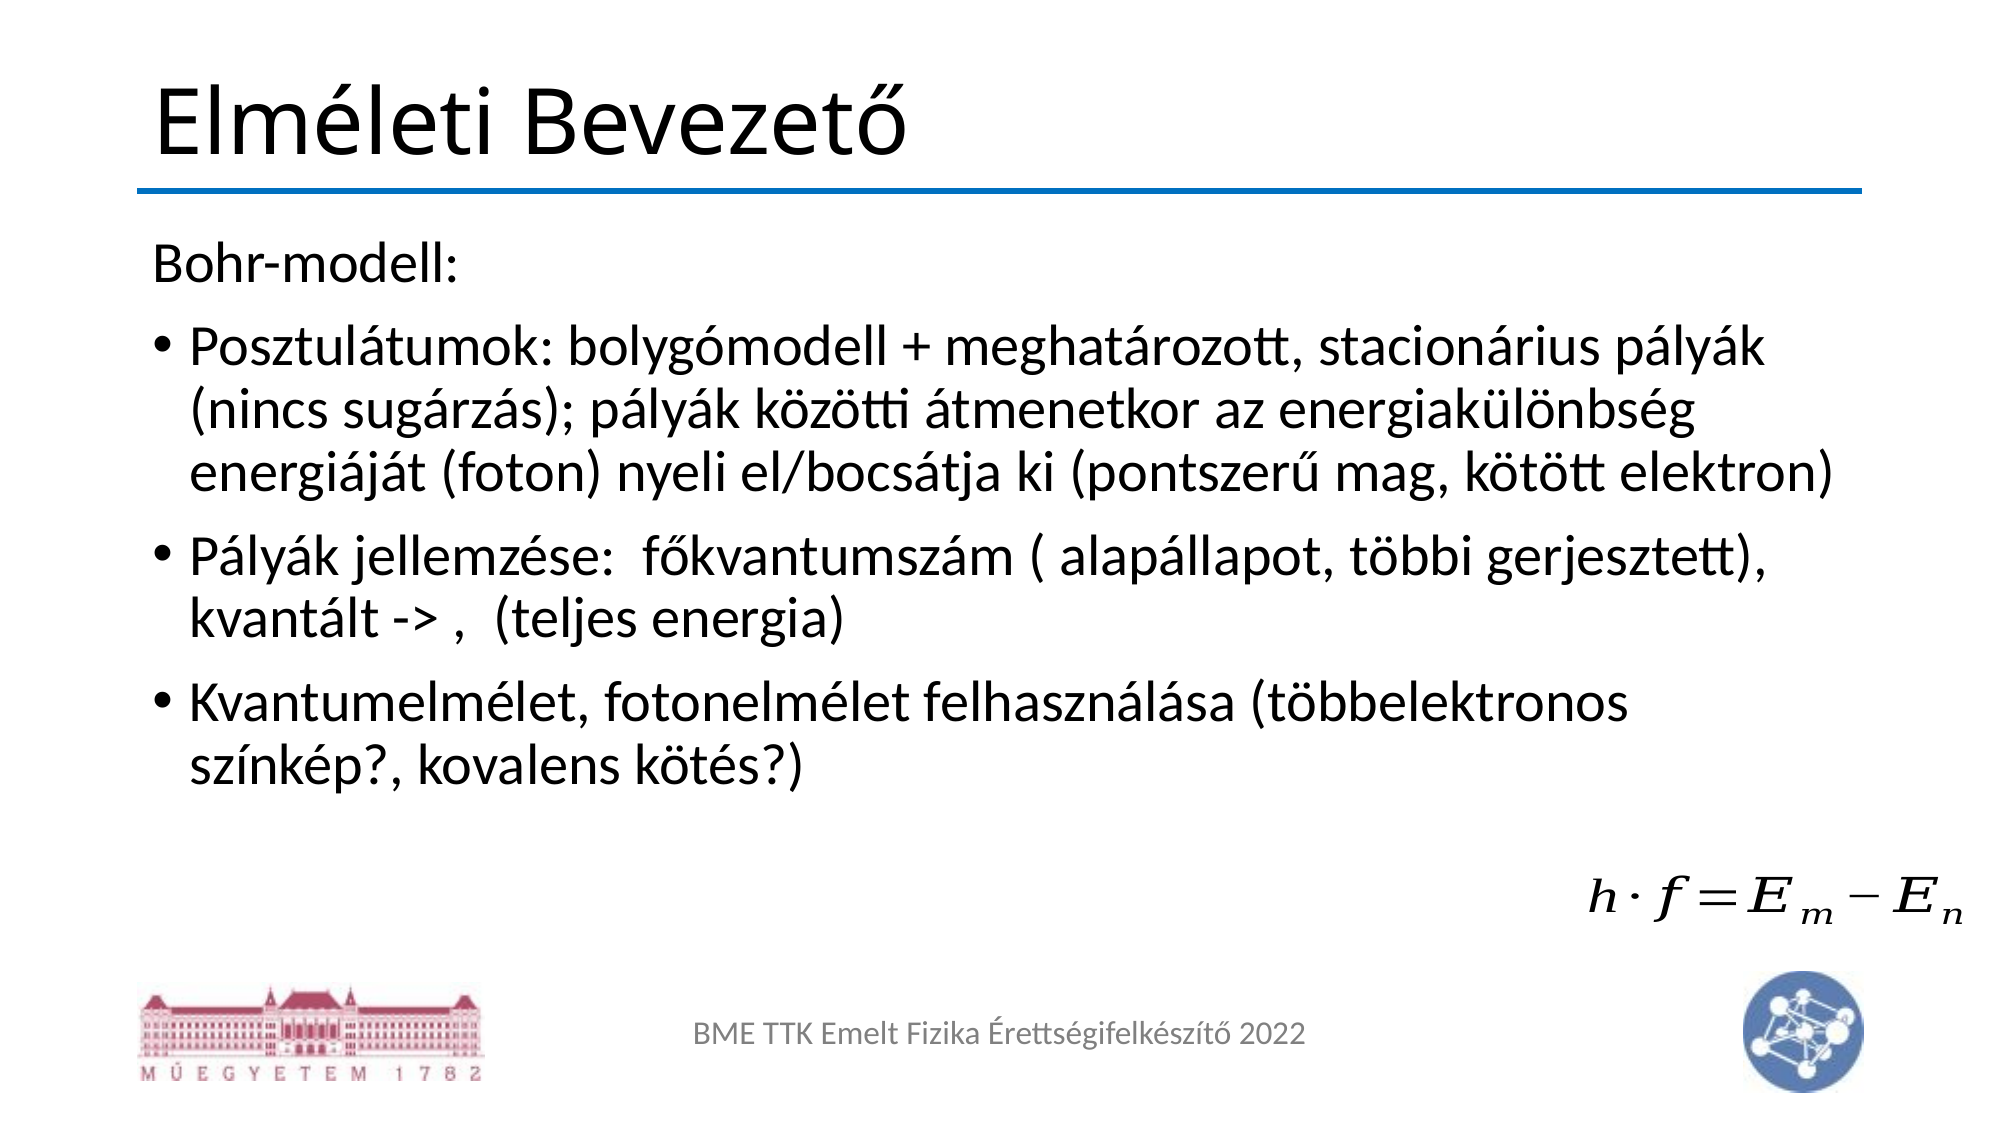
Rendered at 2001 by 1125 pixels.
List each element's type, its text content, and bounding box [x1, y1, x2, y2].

title Elméleti Bevezető [137, 59, 1863, 190]
